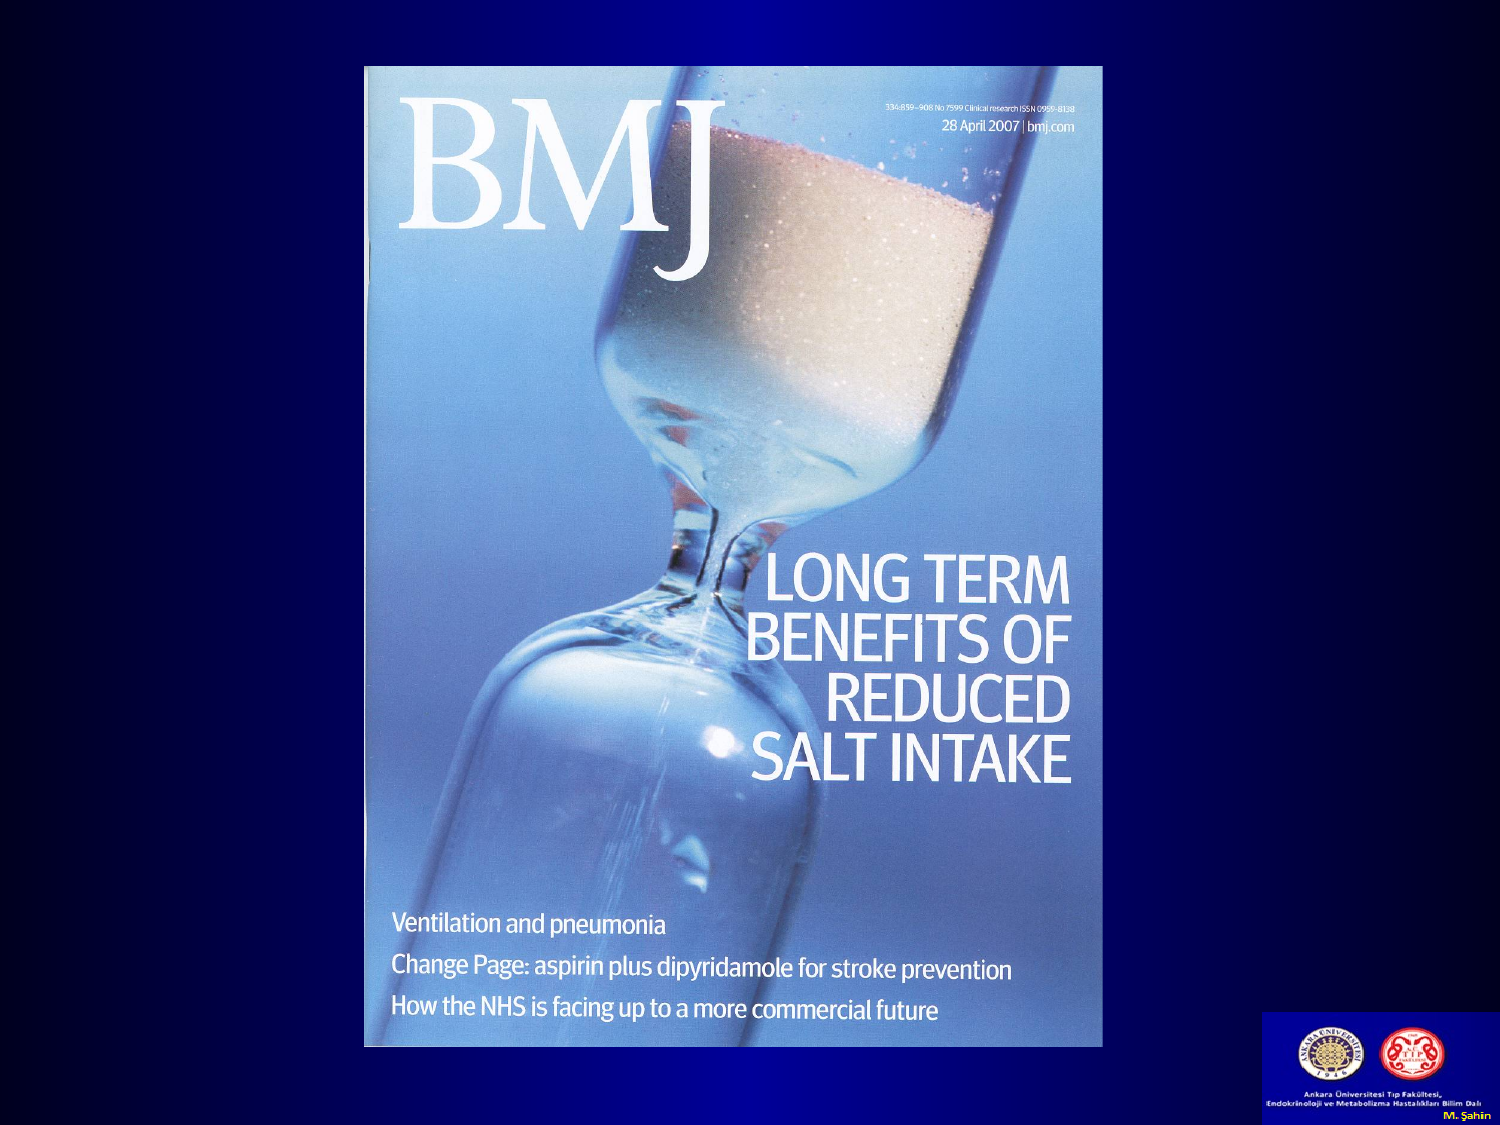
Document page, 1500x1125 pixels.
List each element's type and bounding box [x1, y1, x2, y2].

picture [361, 65, 1103, 1048]
picture [1262, 1012, 1500, 1125]
